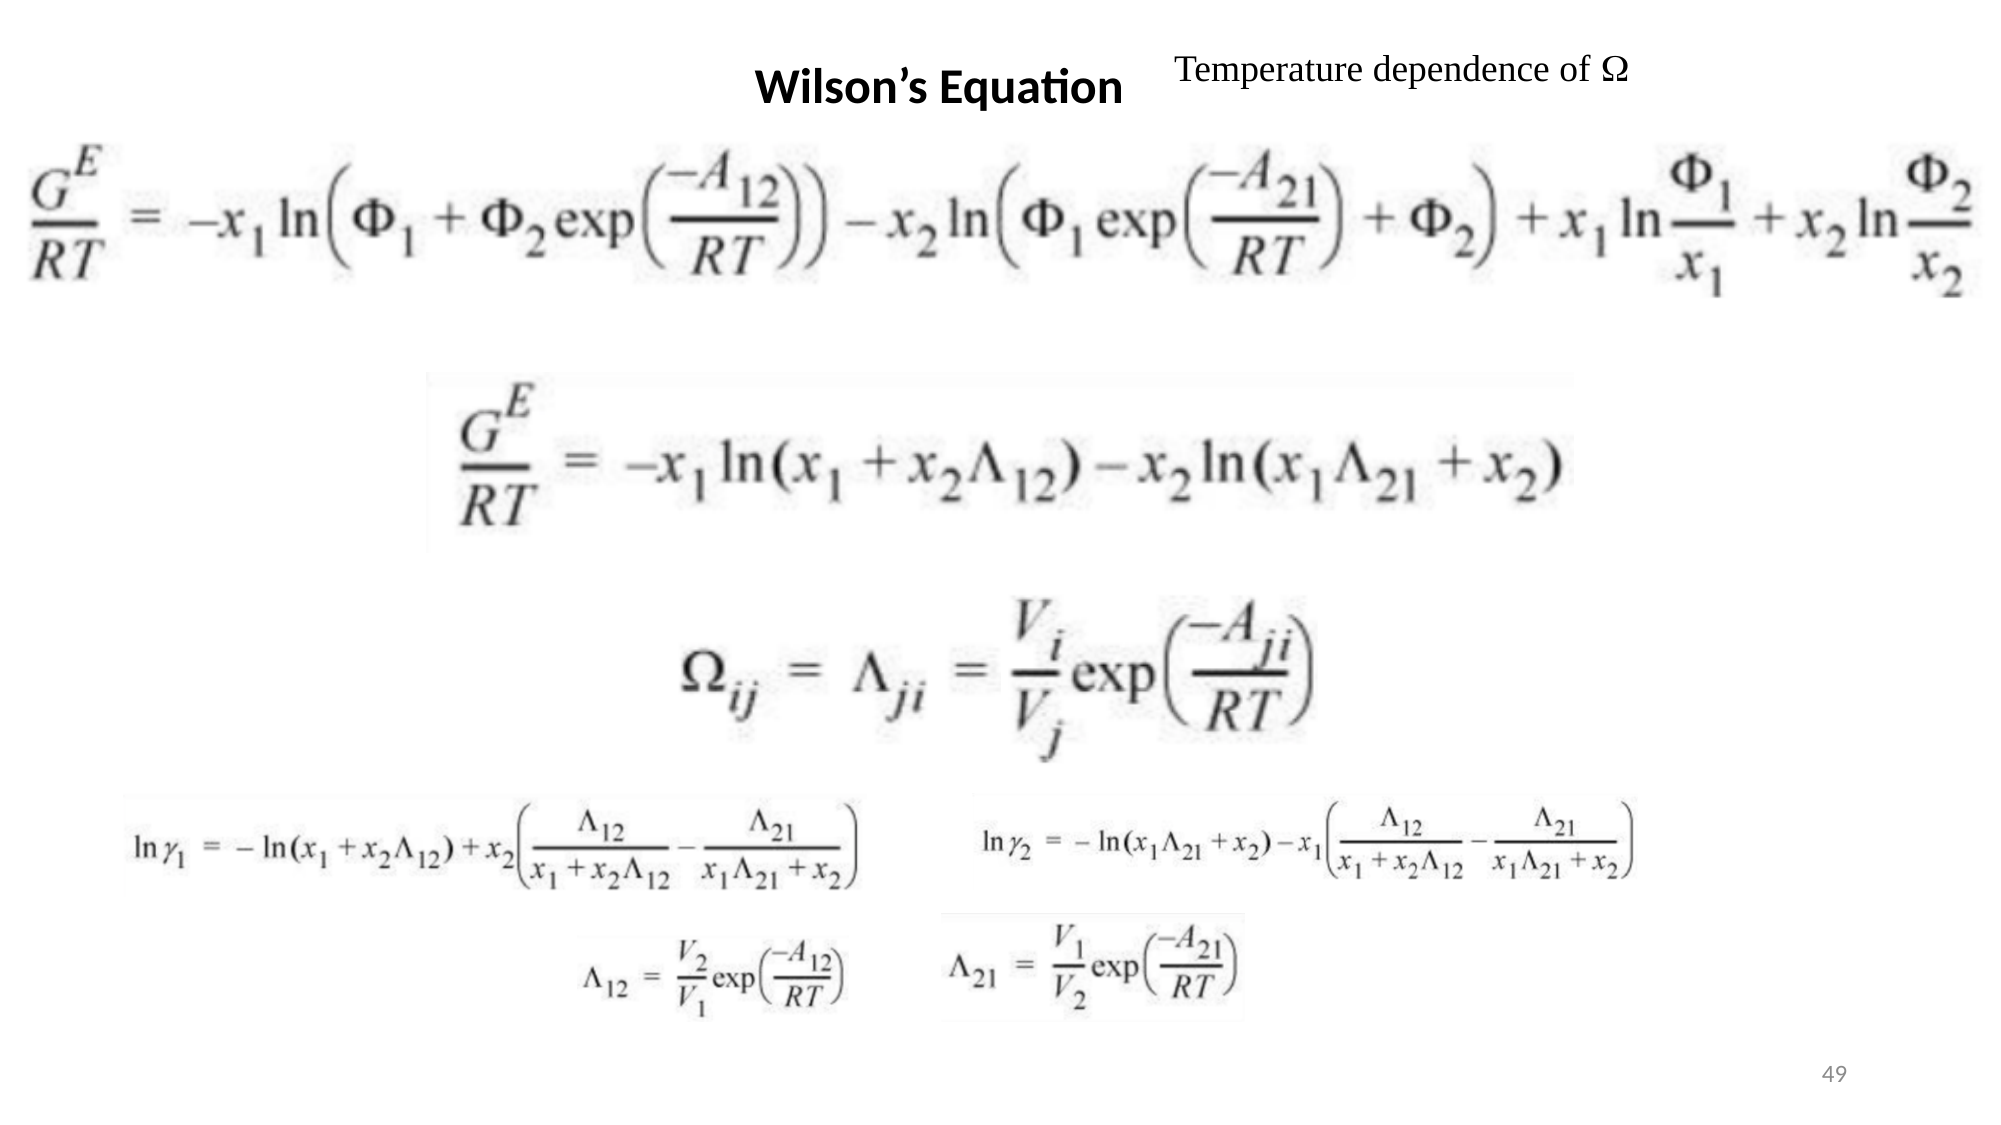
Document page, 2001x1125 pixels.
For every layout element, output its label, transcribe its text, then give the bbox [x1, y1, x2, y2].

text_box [659, 552, 1318, 782]
picture [941, 913, 1245, 1022]
text_box Temperature dependence of W [1159, 37, 1765, 97]
picture [425, 372, 1574, 553]
text_box Wilson’s Equation [739, 46, 1139, 121]
slide_number 49 [1412, 1042, 1863, 1103]
picture [972, 793, 1638, 890]
picture [576, 935, 849, 1023]
picture [123, 793, 867, 897]
picture [0, 121, 2000, 324]
